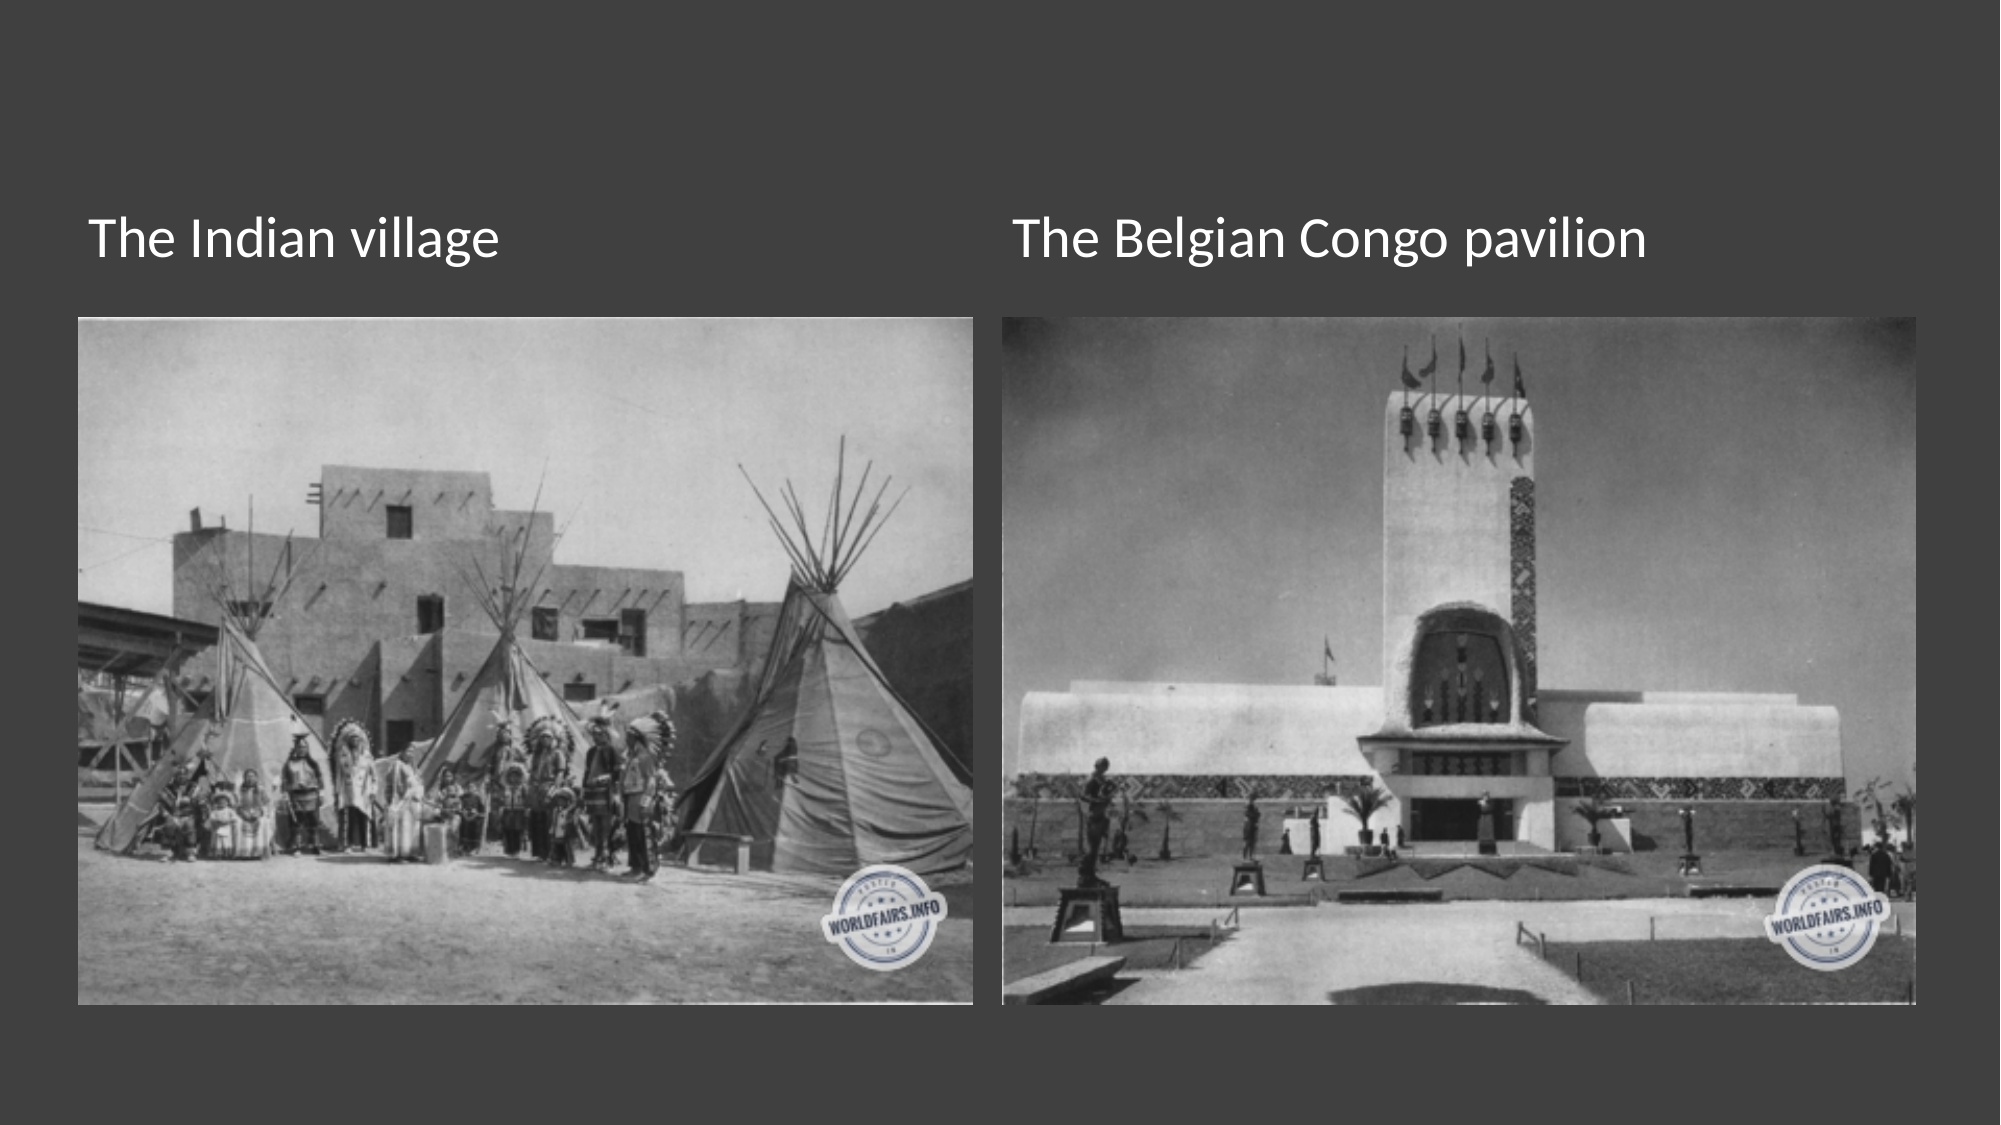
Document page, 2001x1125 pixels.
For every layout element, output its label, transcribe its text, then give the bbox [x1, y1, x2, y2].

picture [1002, 317, 1916, 1006]
list The Belgian Congo pavilion [997, 191, 1881, 321]
list The Indian village [73, 191, 957, 321]
picture [78, 317, 973, 1006]
